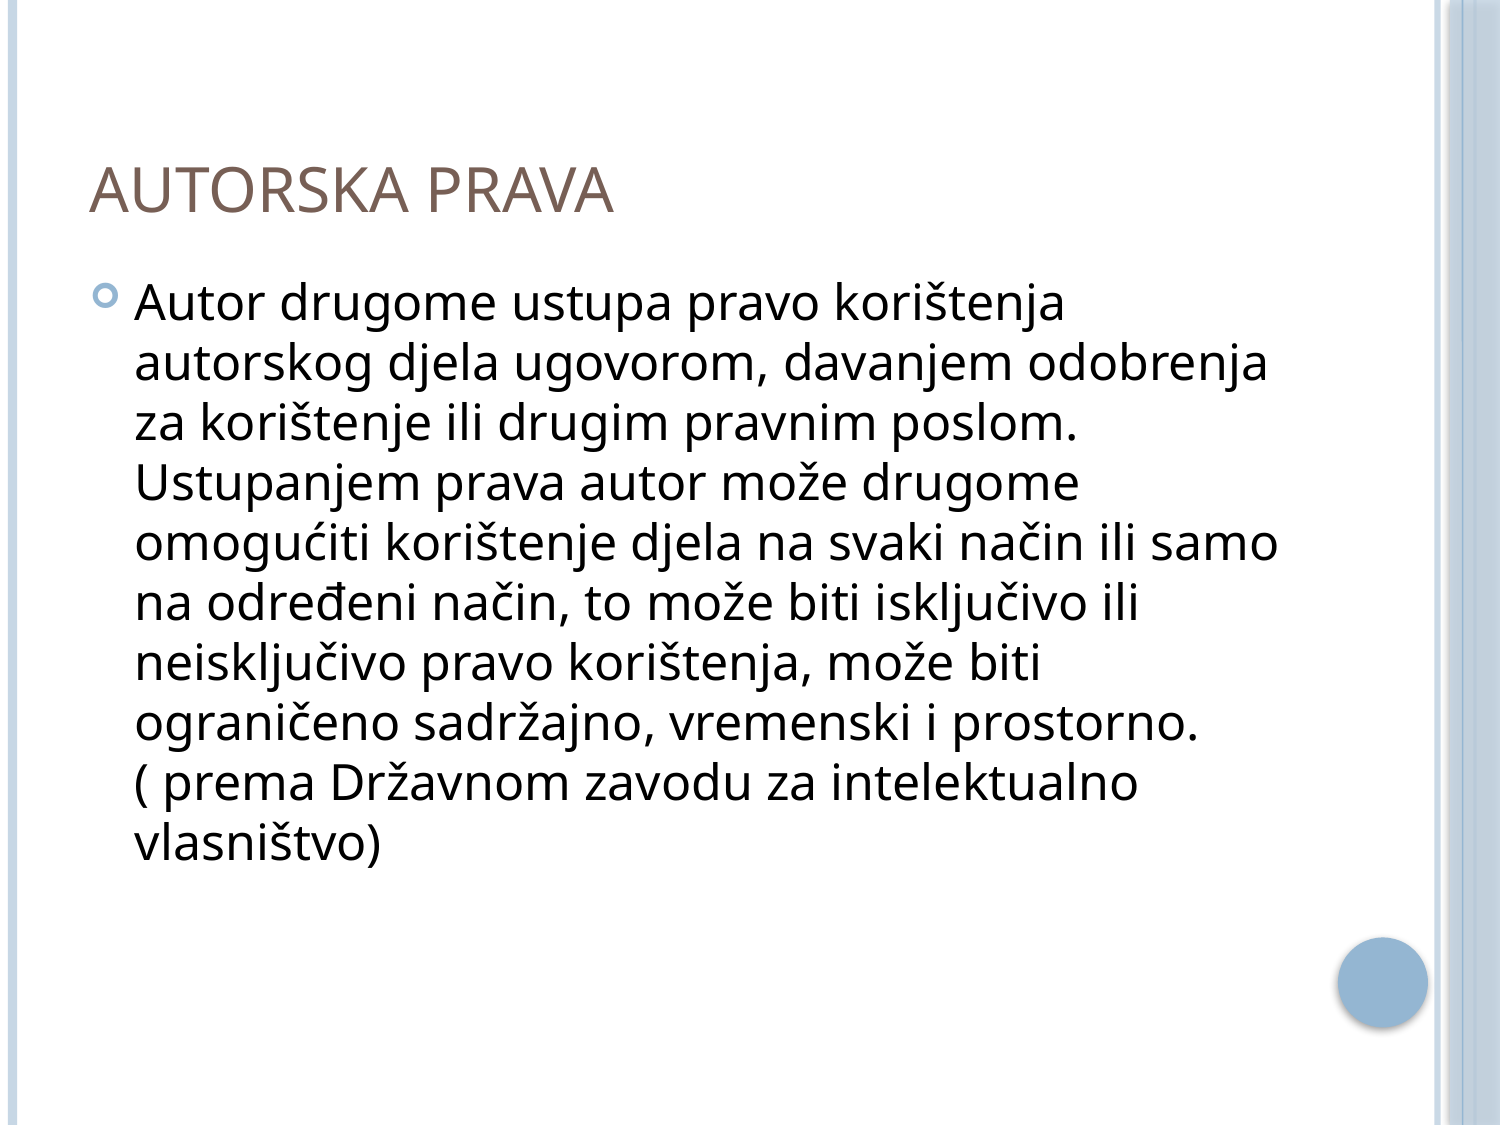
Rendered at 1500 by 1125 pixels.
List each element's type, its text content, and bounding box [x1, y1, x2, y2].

list Autor drugome ustupa pravo korištenja autorskog djela ugovorom, davanjem odobrenja za korištenje ili drugim pravnim poslom. Ustupanjem prava autor može drugome omogućiti korištenje djela na svaki način ili samo na određeni način, to može biti isključivo ili neisključivo pravo korištenja, može biti ograničeno sadržajno, vremenski i prostorno. ( prema Državnom zavodu za intelektualno vlasništvo) [75, 262, 1300, 1062]
title Autorska prava [75, 45, 1300, 233]
